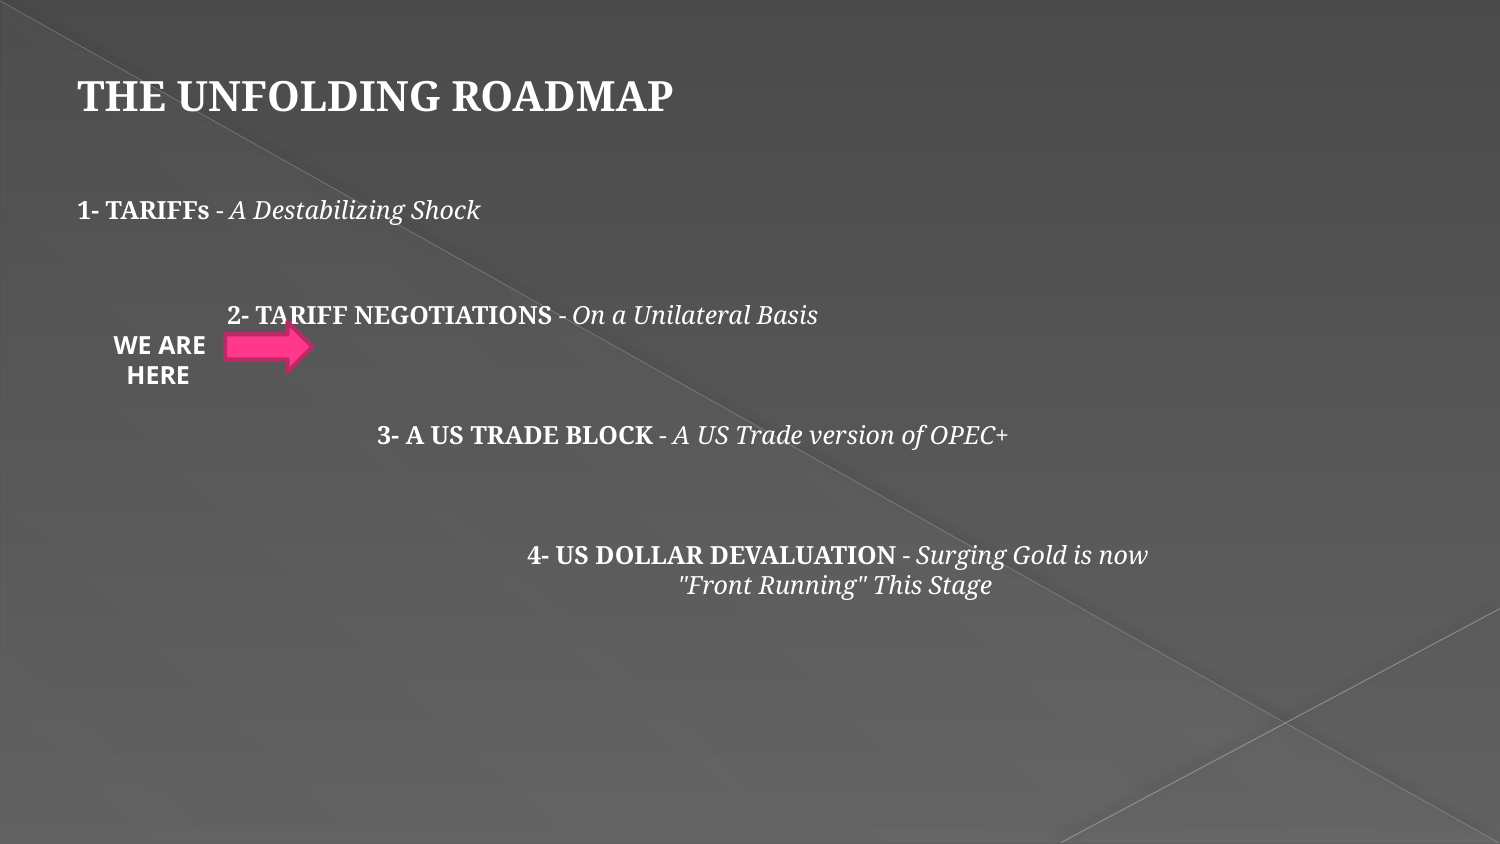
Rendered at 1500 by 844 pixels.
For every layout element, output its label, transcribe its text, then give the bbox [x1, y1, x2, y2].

text_box THE UNFOLDING ROADMAP 1- TARIFFs - A Destabilizing Shock 2- TARIFF NEGOTIATIONS - On a Unilateral Basis 3- A US TRADE BLOCK - A US Trade version of OPEC+ 4- US DOLLAR DEVALUATION - Surging Gold is now "Front Running" This Stage [62, 62, 1225, 607]
text_box [222, 319, 315, 374]
text_box WE ARE HERE [98, 321, 221, 397]
